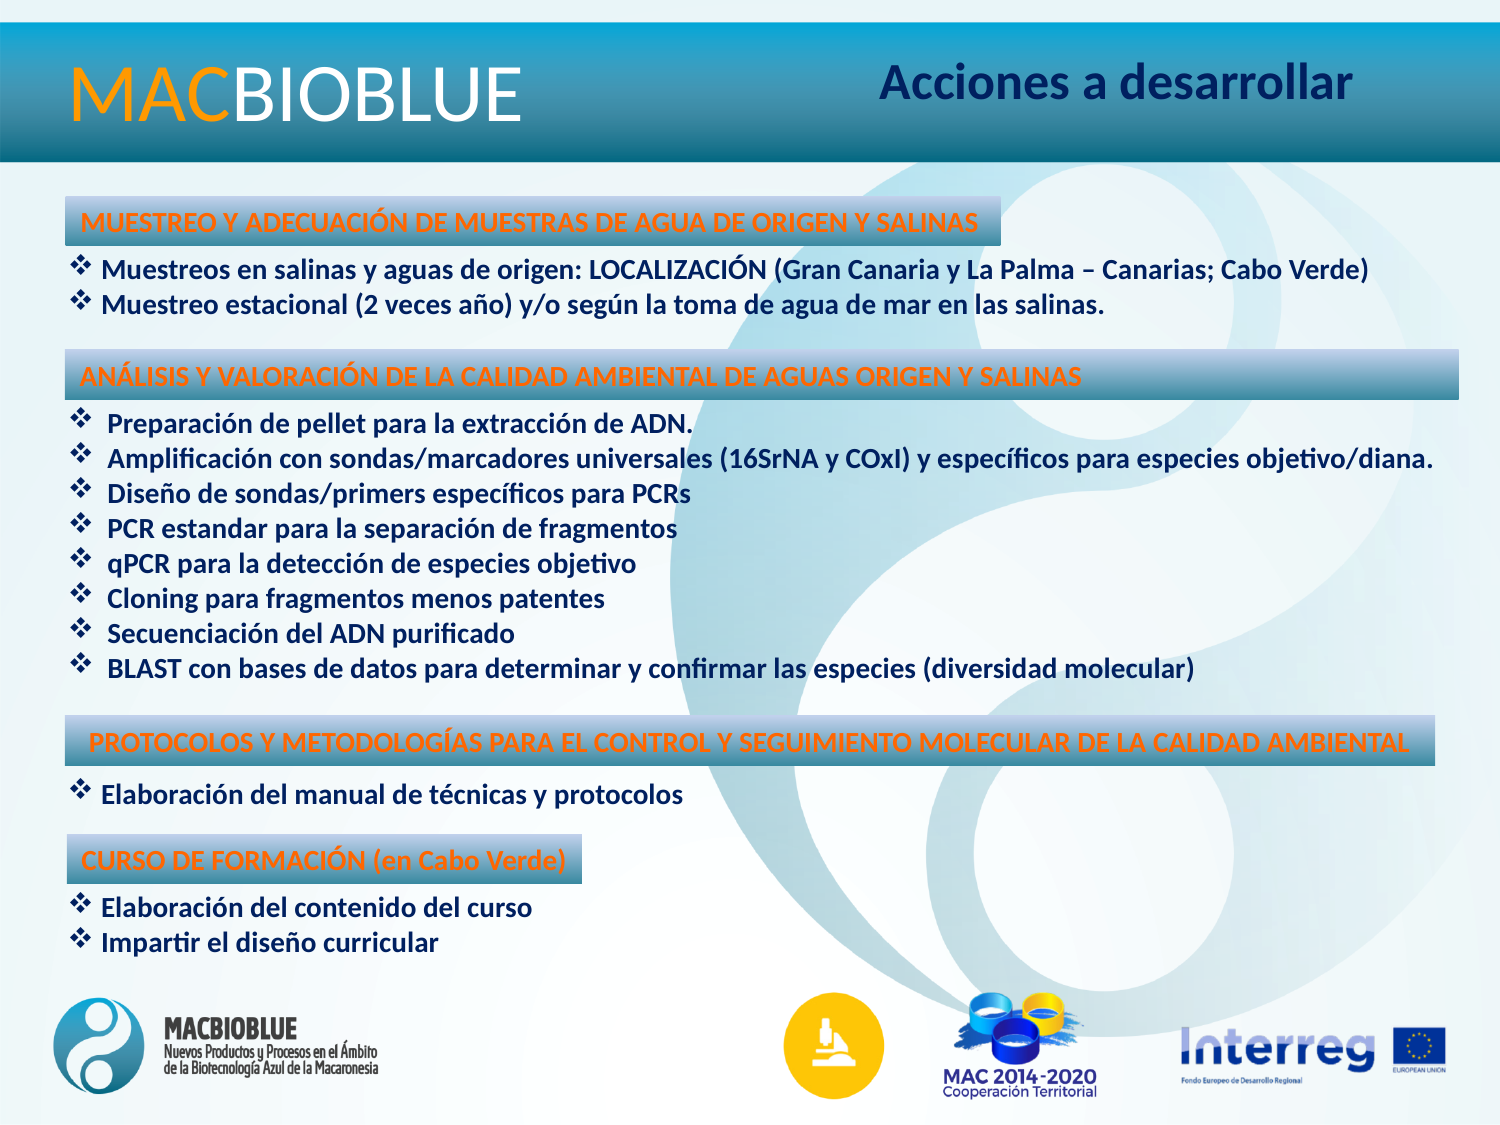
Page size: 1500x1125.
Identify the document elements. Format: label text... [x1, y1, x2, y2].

text_box Elaboración del manual de técnicas y protocolos [53, 767, 904, 818]
picture [0, 0, 1500, 22]
text_box PROTOCOLOS Y METODOLOGÍAS PARA EL CONTROL Y SEGUIMIENTO MOLECULAR DE LA CALIDAD AMBIENTAL [64, 715, 1436, 766]
text_box Elaboración del contenido del curso Impartir el diseño curricular [53, 881, 1034, 967]
text_box CURSO DE FORMACIÓN (en Cabo Verde) [66, 834, 582, 881]
text_box Muestreos en salinas y aguas de origen: LOCALIZACIÓN (Gran Canaria y La Palma – Canarias; Cabo Verde) Muestreo estacional (2 veces año) y/o según la toma de agua de mar en las salinas. [53, 243, 1447, 329]
text_box MUESTREO Y ADECUACIÓN DE MUESTRAS DE AGUA DE ORIGEN Y SALINAS [65, 196, 1001, 243]
picture [0, 33, 1500, 155]
text_box MACBIOBLUE [53, 30, 1069, 146]
text_box ANÁLISIS Y VALORACIÓN DE LA CALIDAD AMBIENTAL DE AGUAS ORIGEN Y SALINAS [64, 349, 1459, 397]
text_box Preparación de pellet para la extracción de ADN. Amplificación con sondas/marcadores universales (16SrNA y COxI) y específicos para especies objetivo/diana. Diseño de sondas/primers específicos para PCRs PCR estandar para la separación de fragmentos qPCR para la detección de especies objetivo Cloning para fragmentos menos patentes Secuenciación del ADN purificado BLAST con bases de datos para determinar y confirmar las especies (diversidad molecular) [53, 397, 1459, 692]
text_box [698, 42, 1483, 124]
picture [0, 163, 1500, 1125]
